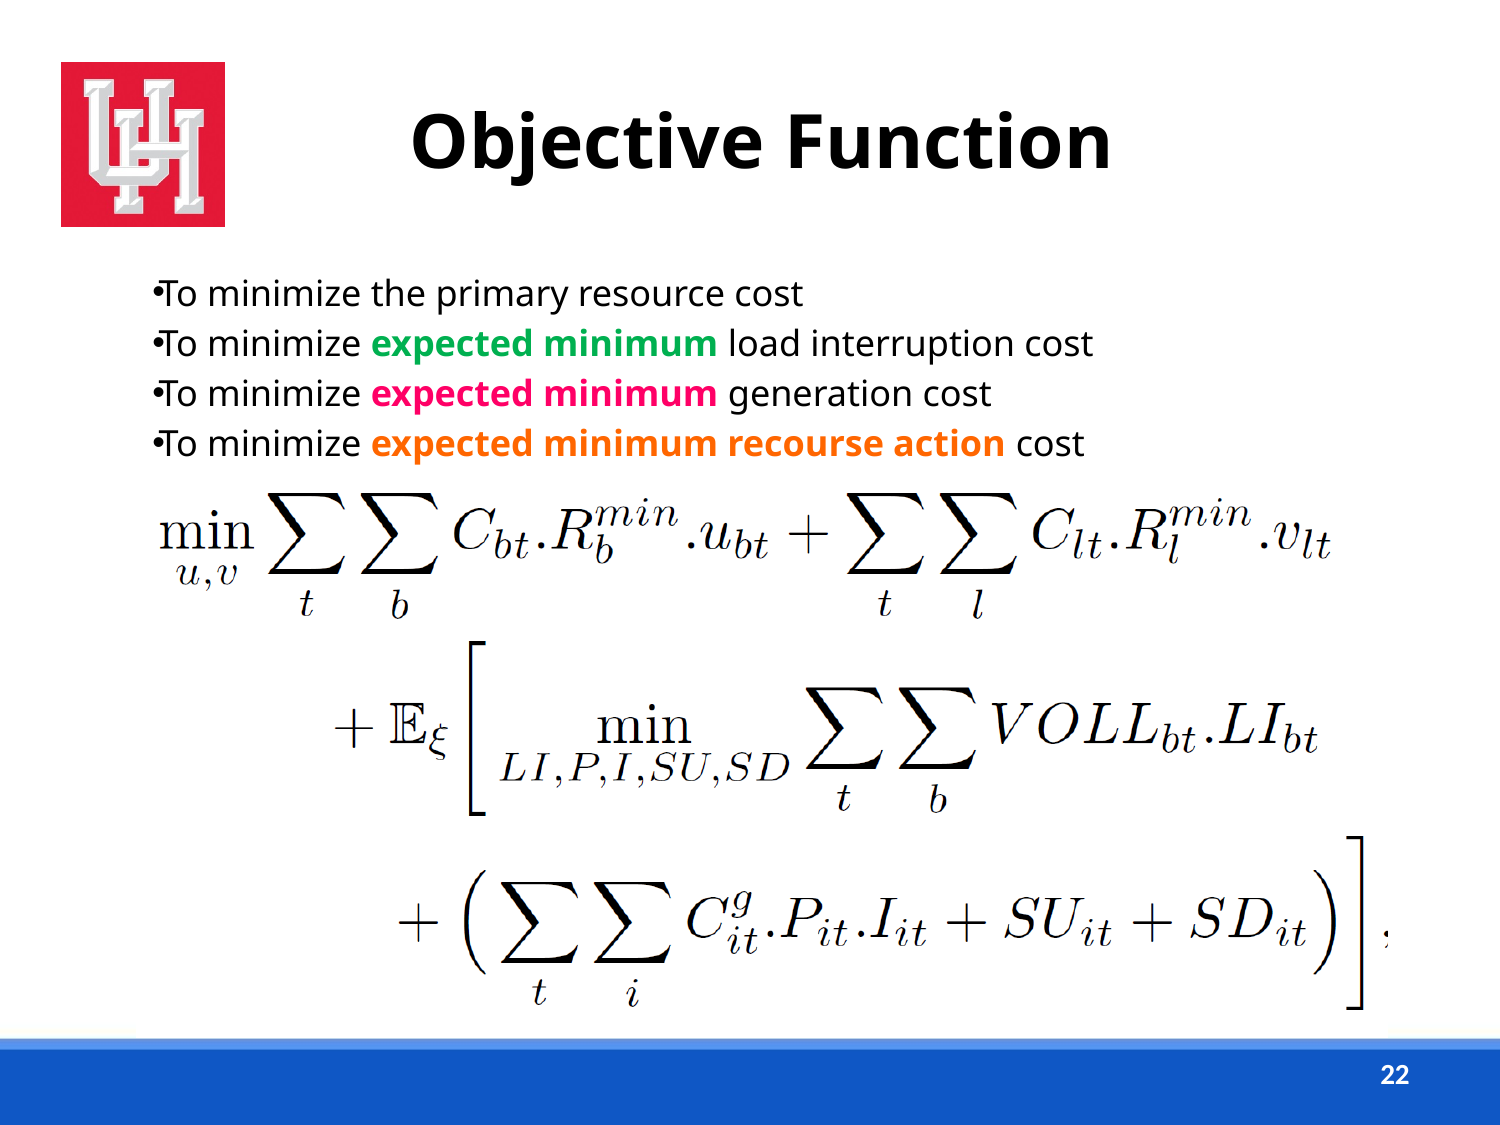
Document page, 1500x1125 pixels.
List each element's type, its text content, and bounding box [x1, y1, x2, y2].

title Objective Function [80, 51, 1444, 227]
subtitle To minimize the primary resource cost To minimize expected minimum load interruption cost To minimize expected minimum generation cost To minimize expected minimum recourse action cost [137, 262, 1350, 443]
picture [0, 0, 1500, 1125]
slide_number 22 [1074, 1042, 1425, 1103]
